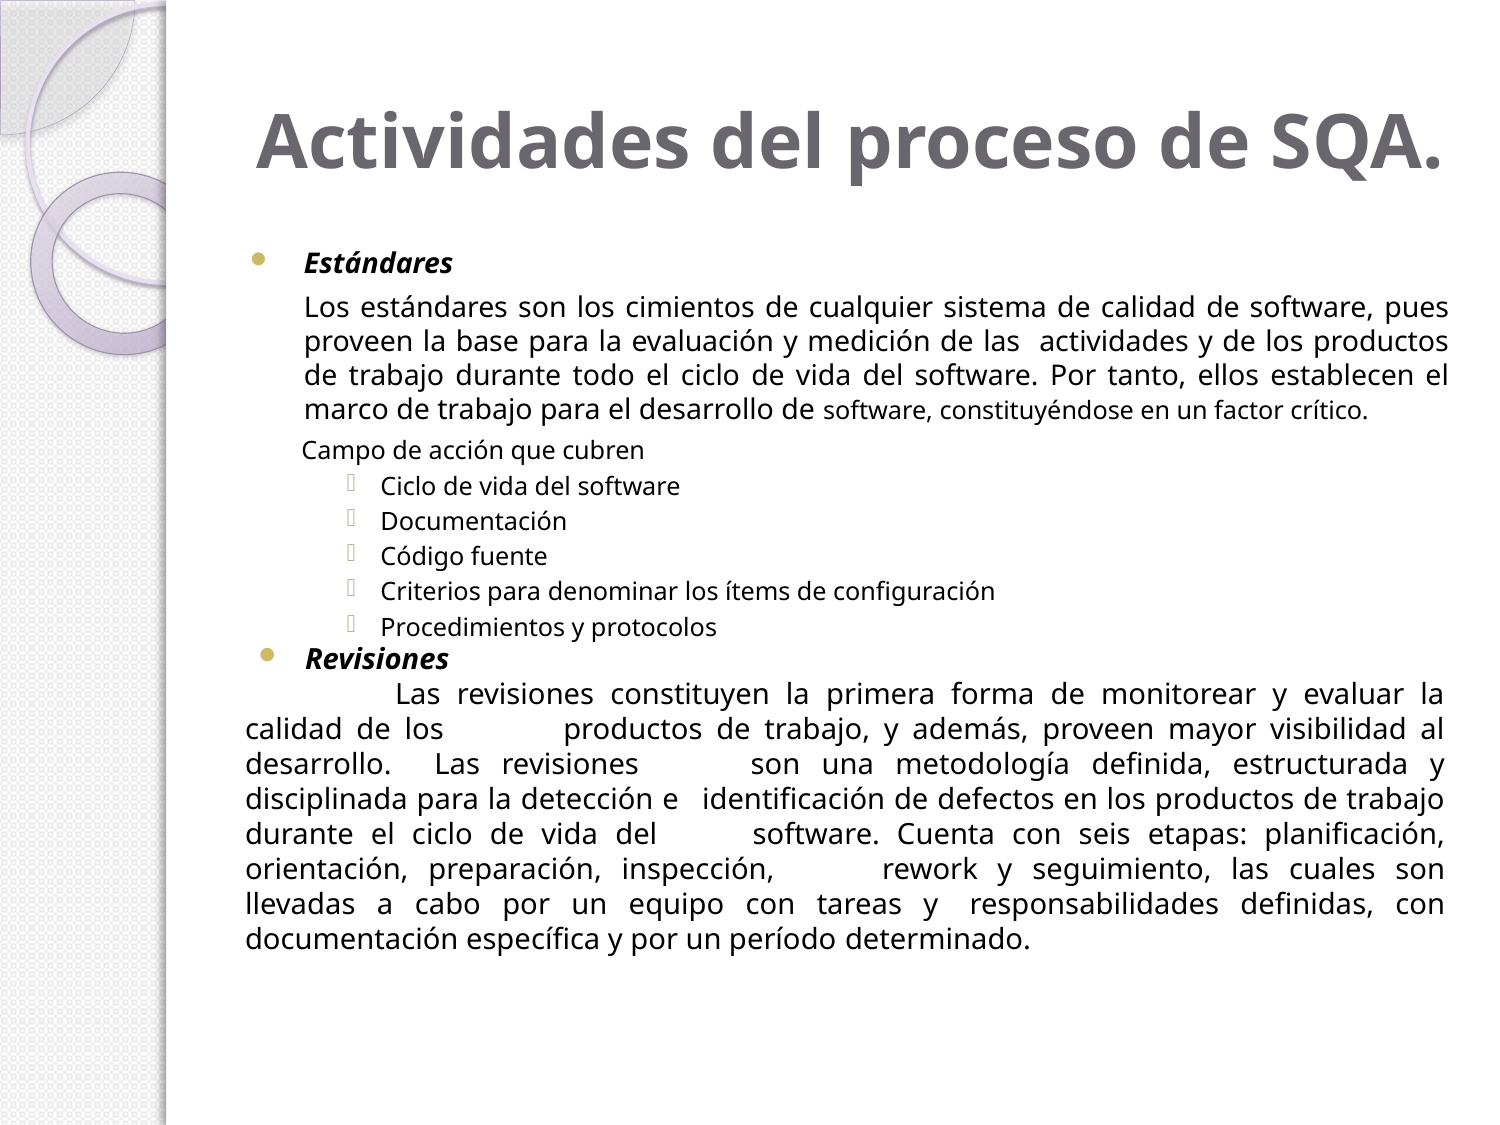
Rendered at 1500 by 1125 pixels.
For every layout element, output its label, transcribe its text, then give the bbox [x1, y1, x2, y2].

title Actividades del proceso de SQA. [235, 45, 1466, 233]
list Estándares Los estándares son los cimientos de cualquier sistema de calidad de software, pues proveen la base para la evaluación y medición de las actividades y de los productos de trabajo durante todo el ciclo de vida del software. Por tanto, ellos establecen el marco de trabajo para el desarrollo de software, constituyéndose en un factor crítico. Campo de acción que cubren Ciclo de vida del software Documentación Código fuente Criterios para denominar los ítems de configuración Procedimientos y protocolos [235, 237, 1466, 657]
text_box Revisiones Las revisiones constituyen la primera forma de monitorear y evaluar la calidad de los productos de trabajo, y además, proveen mayor visibilidad al desarrollo. Las revisiones son una metodología definida, estructurada y disciplinada para la detección e identificación de defectos en los productos de trabajo durante el ciclo de vida del software. Cuenta con seis etapas: planificación, orientación, preparación, inspección, rework y seguimiento, las cuales son llevadas a cabo por un equipo con tareas y responsabilidades definidas, con documentación específica y por un período determinado. [230, 633, 1461, 1024]
